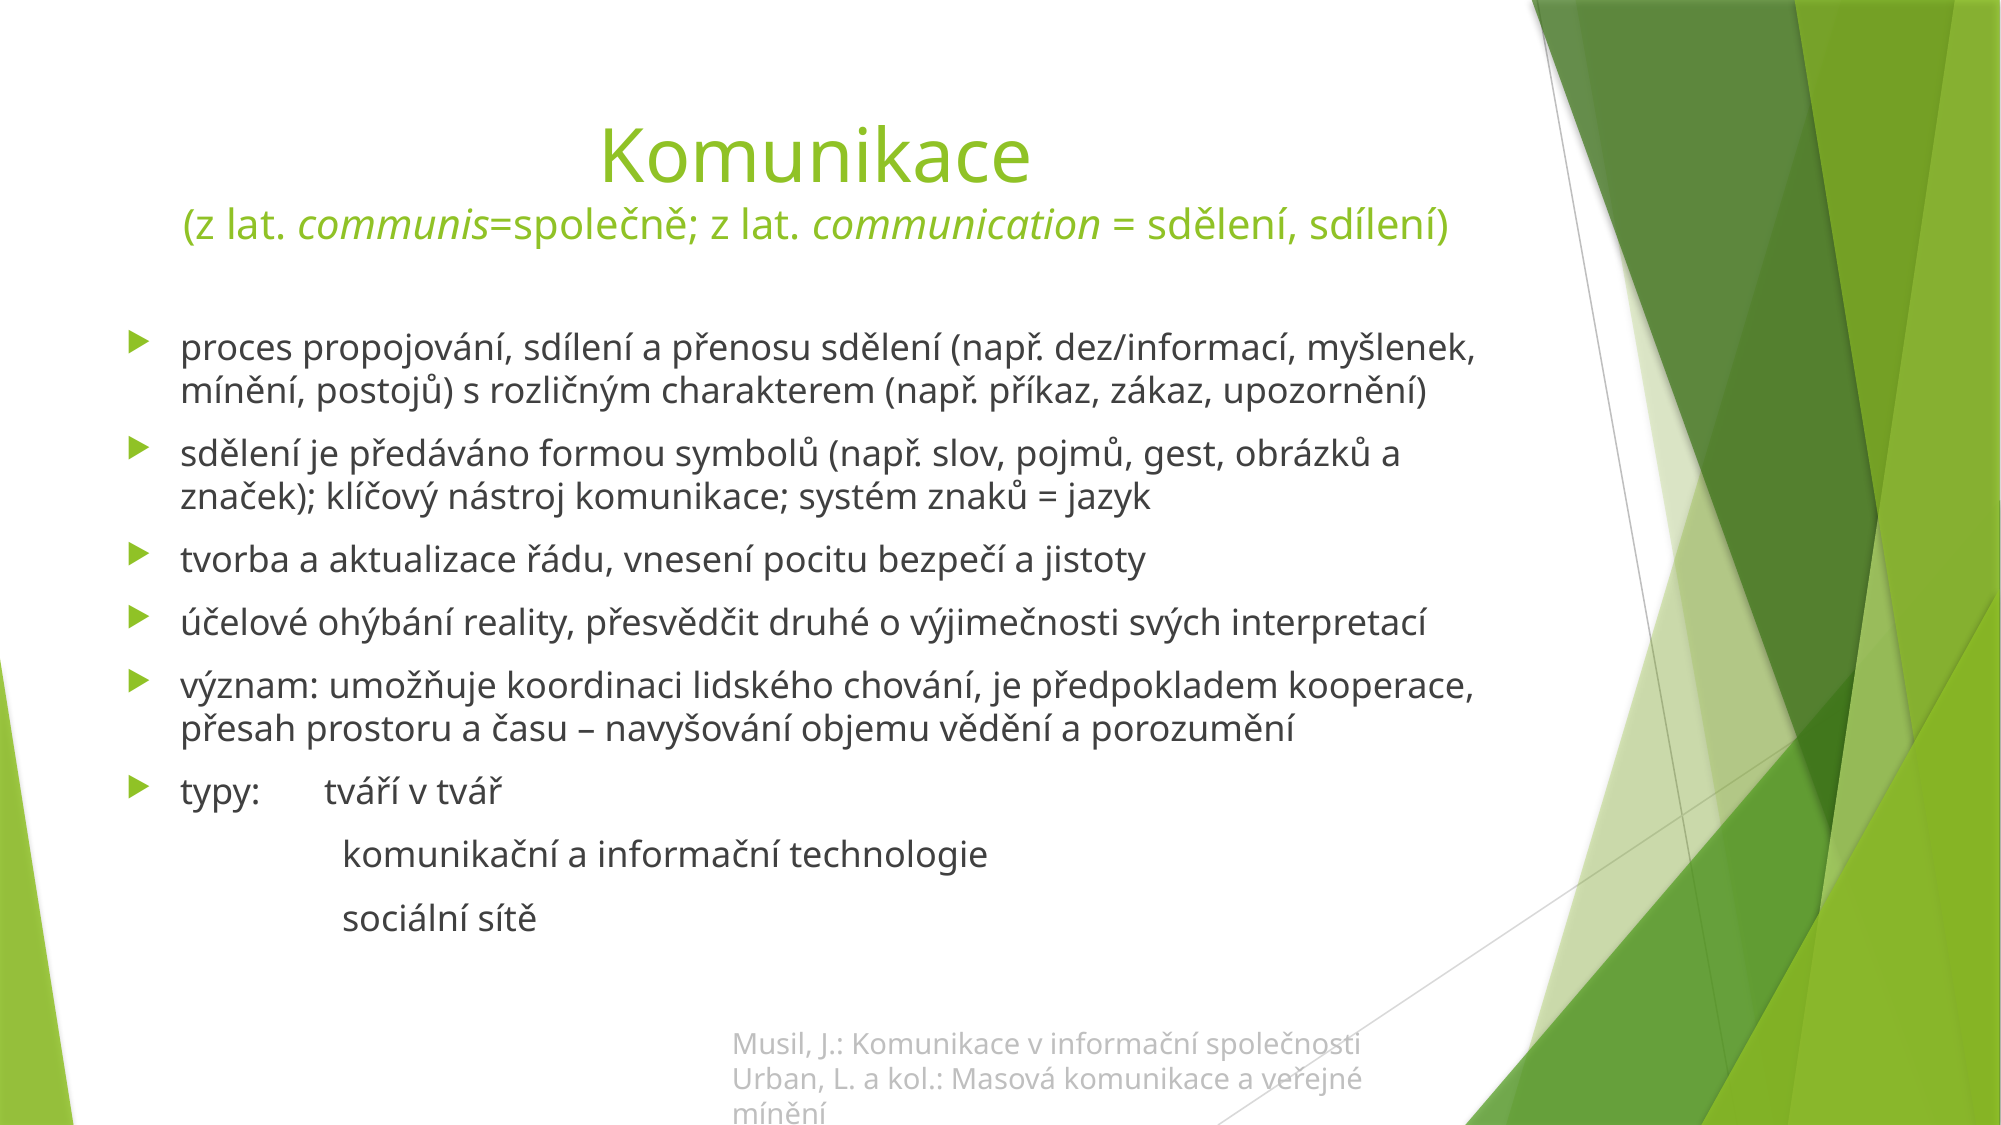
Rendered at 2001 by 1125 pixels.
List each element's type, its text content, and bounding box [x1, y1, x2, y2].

list proces propojování, sdílení a přenosu sdělení (např. dez/informací, myšlenek, mínění, postojů) s rozličným charakterem (např. příkaz, zákaz, upozornění) sdělení je předáváno formou symbolů (např. slov, pojmů, gest, obrázků a značek); klíčový nástroj komunikace; systém znaků = jazyk tvorba a aktualizace řádu, vnesení pocitu bezpečí a jistoty účelové ohýbání reality, přesvědčit druhé o výjimečnosti svých interpretací význam: umožňuje koordinaci lidského chování, je předpokladem kooperace, přesah prostoru a času – navyšování objemu vědění a porozumění typy: tváří v tvář komunikační a informační technologie sociální sítě [111, 316, 1522, 1011]
title Komunikace (z lat. communis=společně; z lat. communication = sdělení, sdílení) [111, 99, 1522, 316]
text_box Musil, J.: Komunikace v informační společnosti Urban, L. a kol.: Masová komunikace a veřejné mínění [717, 1017, 1463, 1125]
